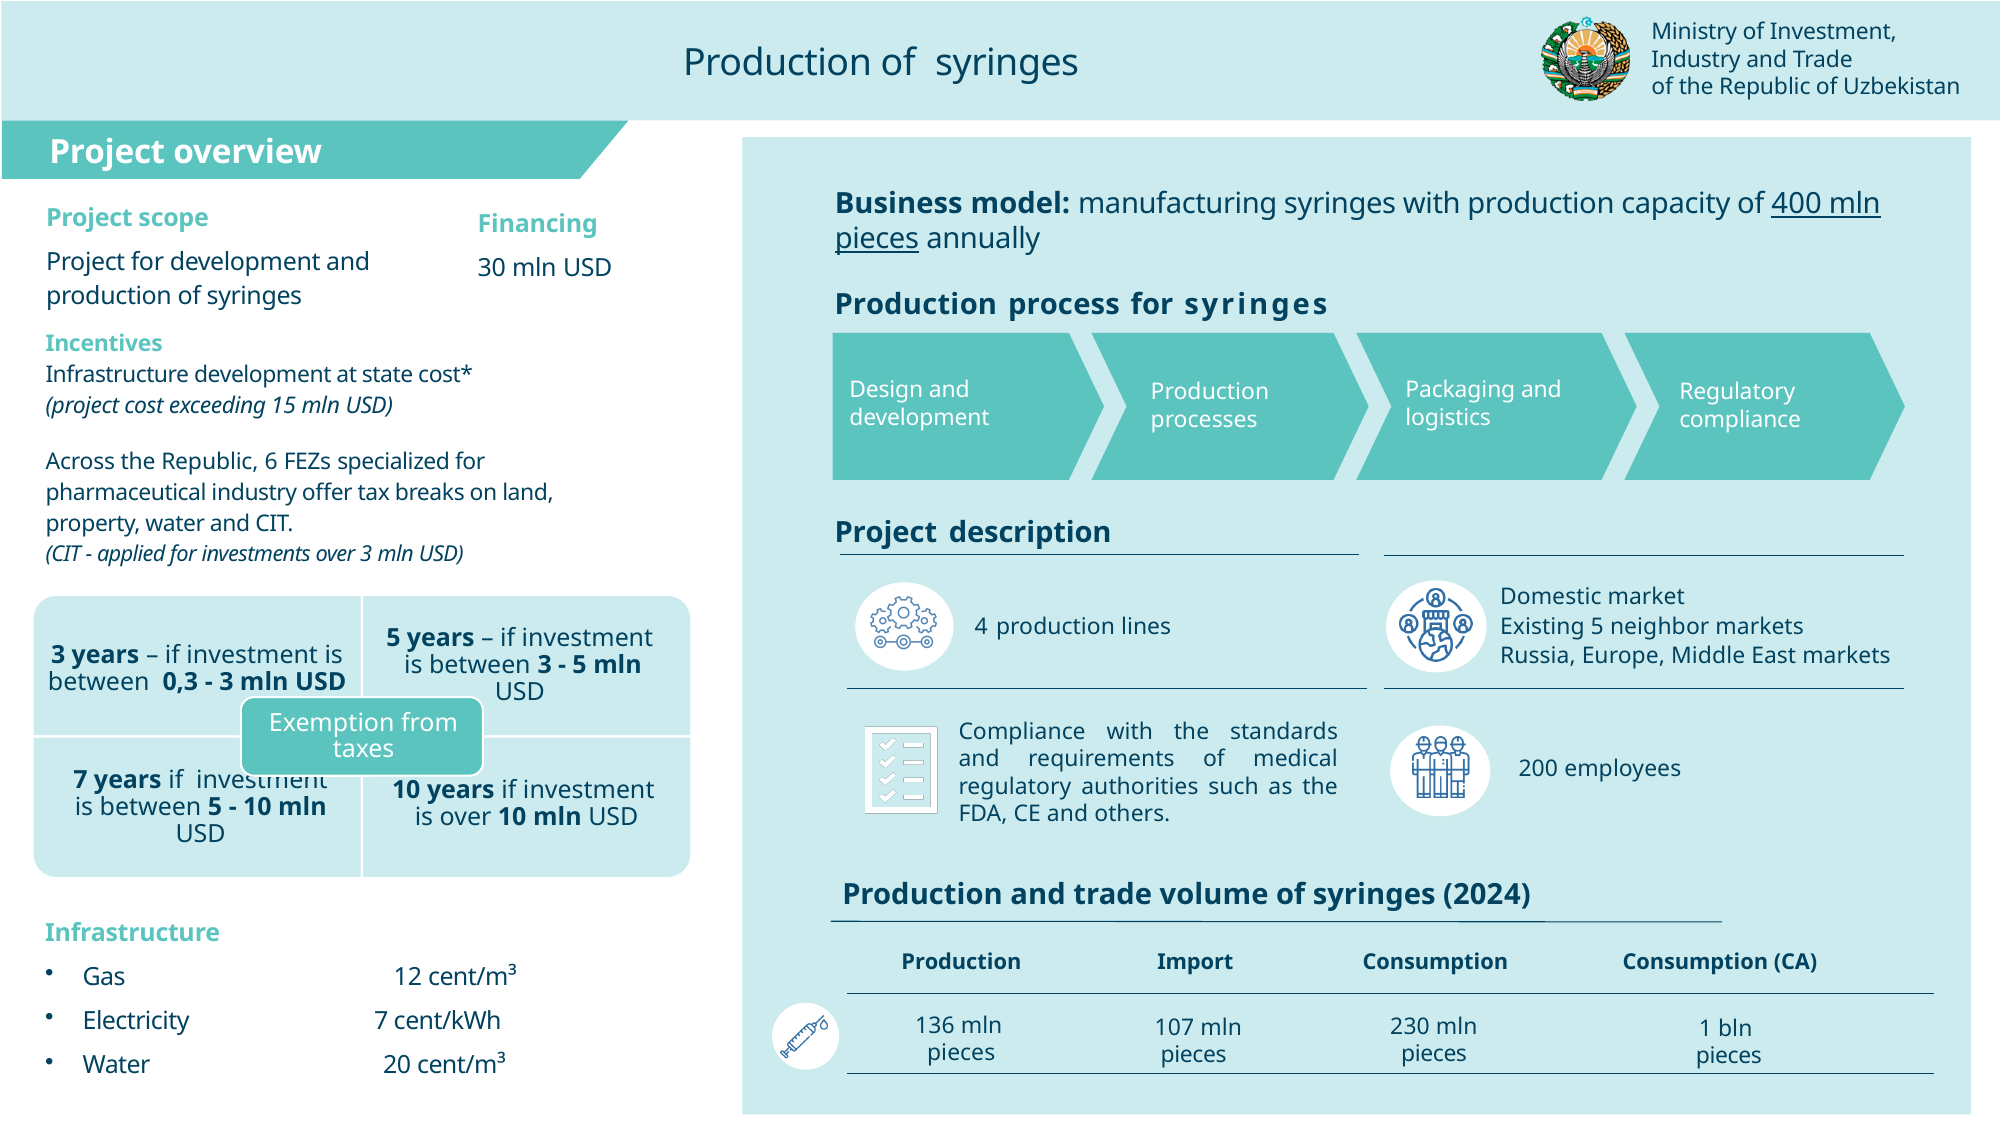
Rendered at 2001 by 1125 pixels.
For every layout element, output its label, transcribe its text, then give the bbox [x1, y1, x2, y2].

text_box [742, 179, 1972, 1115]
text_box [832, 332, 1105, 480]
text_box [1407, 664, 1466, 673]
text_box Packaging and logistics [1403, 372, 1631, 459]
text_box 1 bln pieces [1643, 1005, 1815, 1072]
text_box [1414, 580, 1459, 585]
text_box [1385, 598, 1396, 654]
text_box Domestic market Existing 5 neighbor markets Russia, Europe, Middle East markets [1498, 579, 1970, 669]
text_box Compliance with the standards and requirements of medical regulatory authorities such as the FDA, CE and others. [956, 714, 1340, 827]
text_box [1, 0, 2000, 179]
text_box 230 mln pieces [1375, 1004, 1493, 1072]
text_box Incentives Infrastructure development at state cost* (project cost exceeding 15 mln USD) Across the Republic, 6 FEZs specialized for pharmaceutical industry offer tax breaks on land, property, water and CIT. (CIT - applied for investments over 3 mln USD) [28, 321, 656, 574]
text_box Consumption (CA) [1607, 940, 1860, 982]
text_box 136 mln pieces [870, 1002, 1090, 1072]
text_box Consumption [1347, 940, 1536, 981]
text_box [781, 1002, 840, 1070]
text_box 107 mln pieces [1139, 1005, 1258, 1072]
text_box Regulatory compliance [1677, 374, 1904, 432]
text_box Production and trade volume of syringes (2024) [832, 866, 1631, 921]
text_box [1091, 332, 1369, 480]
text_box [1475, 596, 1487, 656]
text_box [32, 594, 692, 878]
picture [843, 564, 964, 685]
text_box Infrastructure Gas 12 cent/m³ Electricity 7 cent/kWh Water 20 cent/m³ [42, 900, 534, 1079]
picture [780, 1013, 828, 1060]
picture [845, 718, 957, 822]
text_box Project scope Project for development and production of syringes [43, 199, 406, 310]
picture [1410, 736, 1471, 798]
text_box Production process for syringes [832, 283, 1430, 374]
text_box Financing 30 mln USD [475, 191, 665, 282]
text_box 200 employees [1516, 751, 1714, 781]
text_box [772, 1014, 780, 1058]
text_box [1624, 332, 1893, 480]
text_box Business model: manufacturing syringes with production capacity of 400 mln pieces annually [832, 182, 1892, 255]
text_box Import [1142, 940, 1249, 981]
picture [1396, 585, 1475, 664]
text_box 4 production lines [972, 609, 1216, 639]
text_box [1356, 332, 1621, 480]
text_box Project description [832, 510, 1173, 548]
picture [1541, 15, 1630, 101]
text_box Production [886, 940, 1085, 981]
text_box Design and development [847, 372, 1088, 430]
text_box [1390, 725, 1491, 817]
text_box Production processes [1148, 374, 1340, 432]
